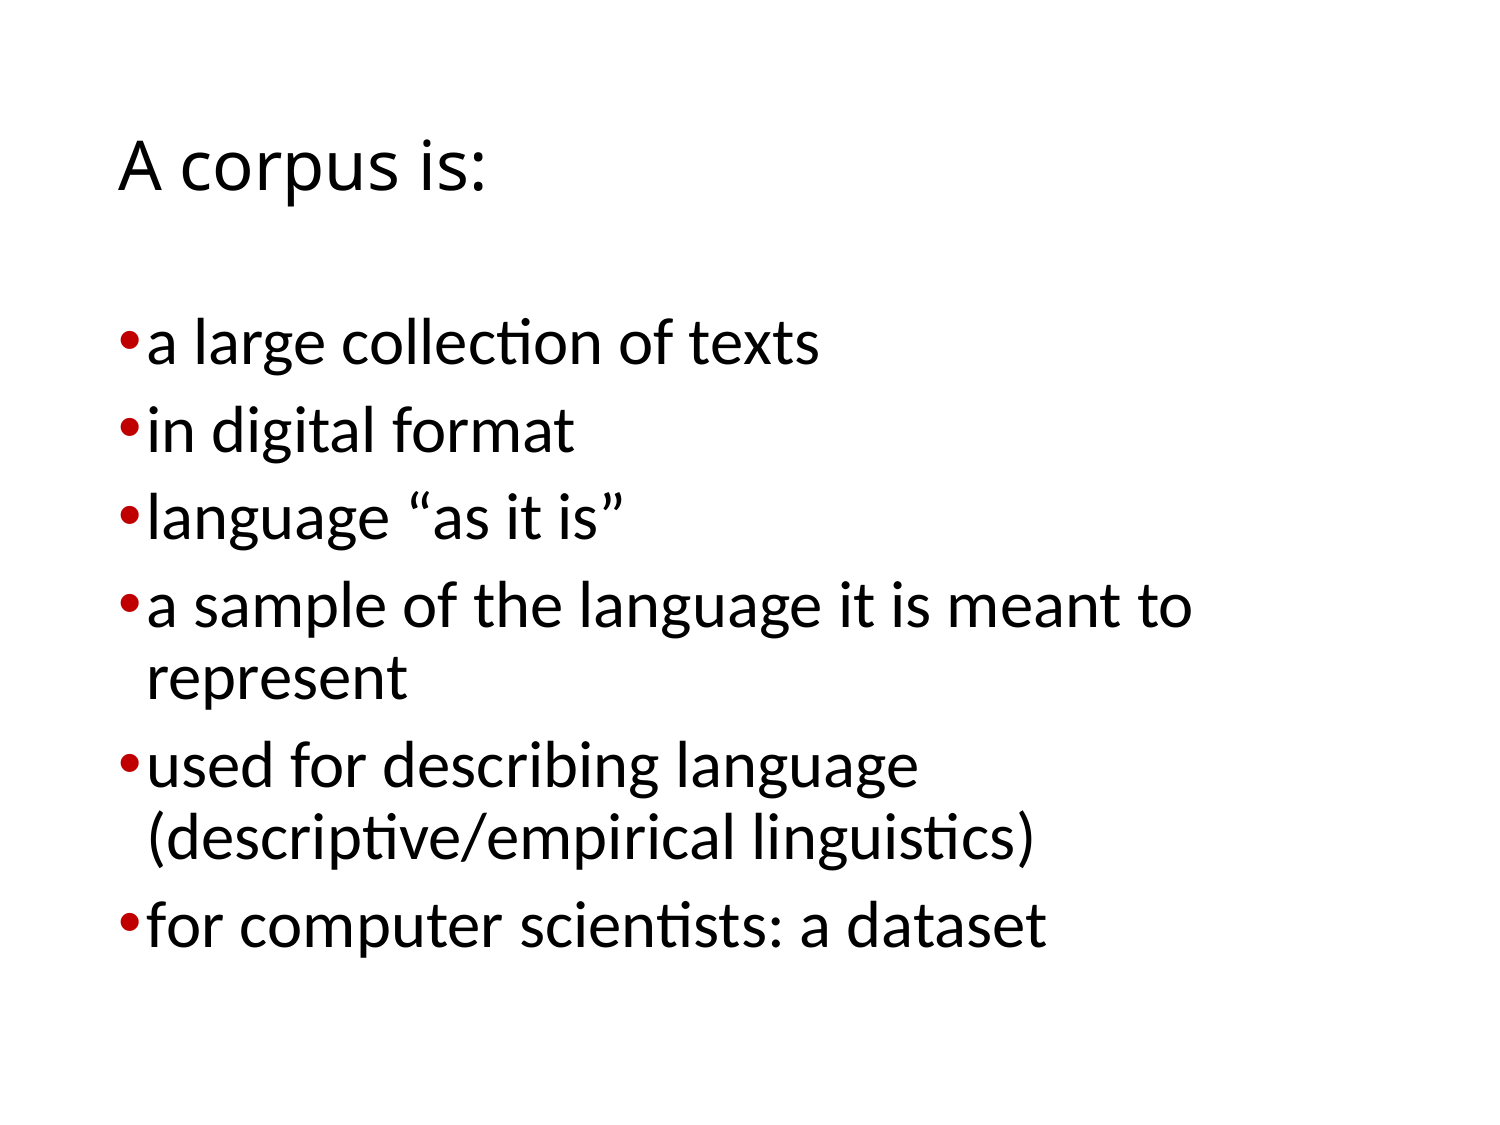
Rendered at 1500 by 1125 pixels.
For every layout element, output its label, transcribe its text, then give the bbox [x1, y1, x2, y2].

list a large collection of texts in digital format language “as it is” a sample of the language it is meant to represent used for describing language (descriptive/empirical linguistics) for computer scientists: a dataset [103, 299, 1397, 1014]
title A corpus is: [103, 59, 1397, 278]
